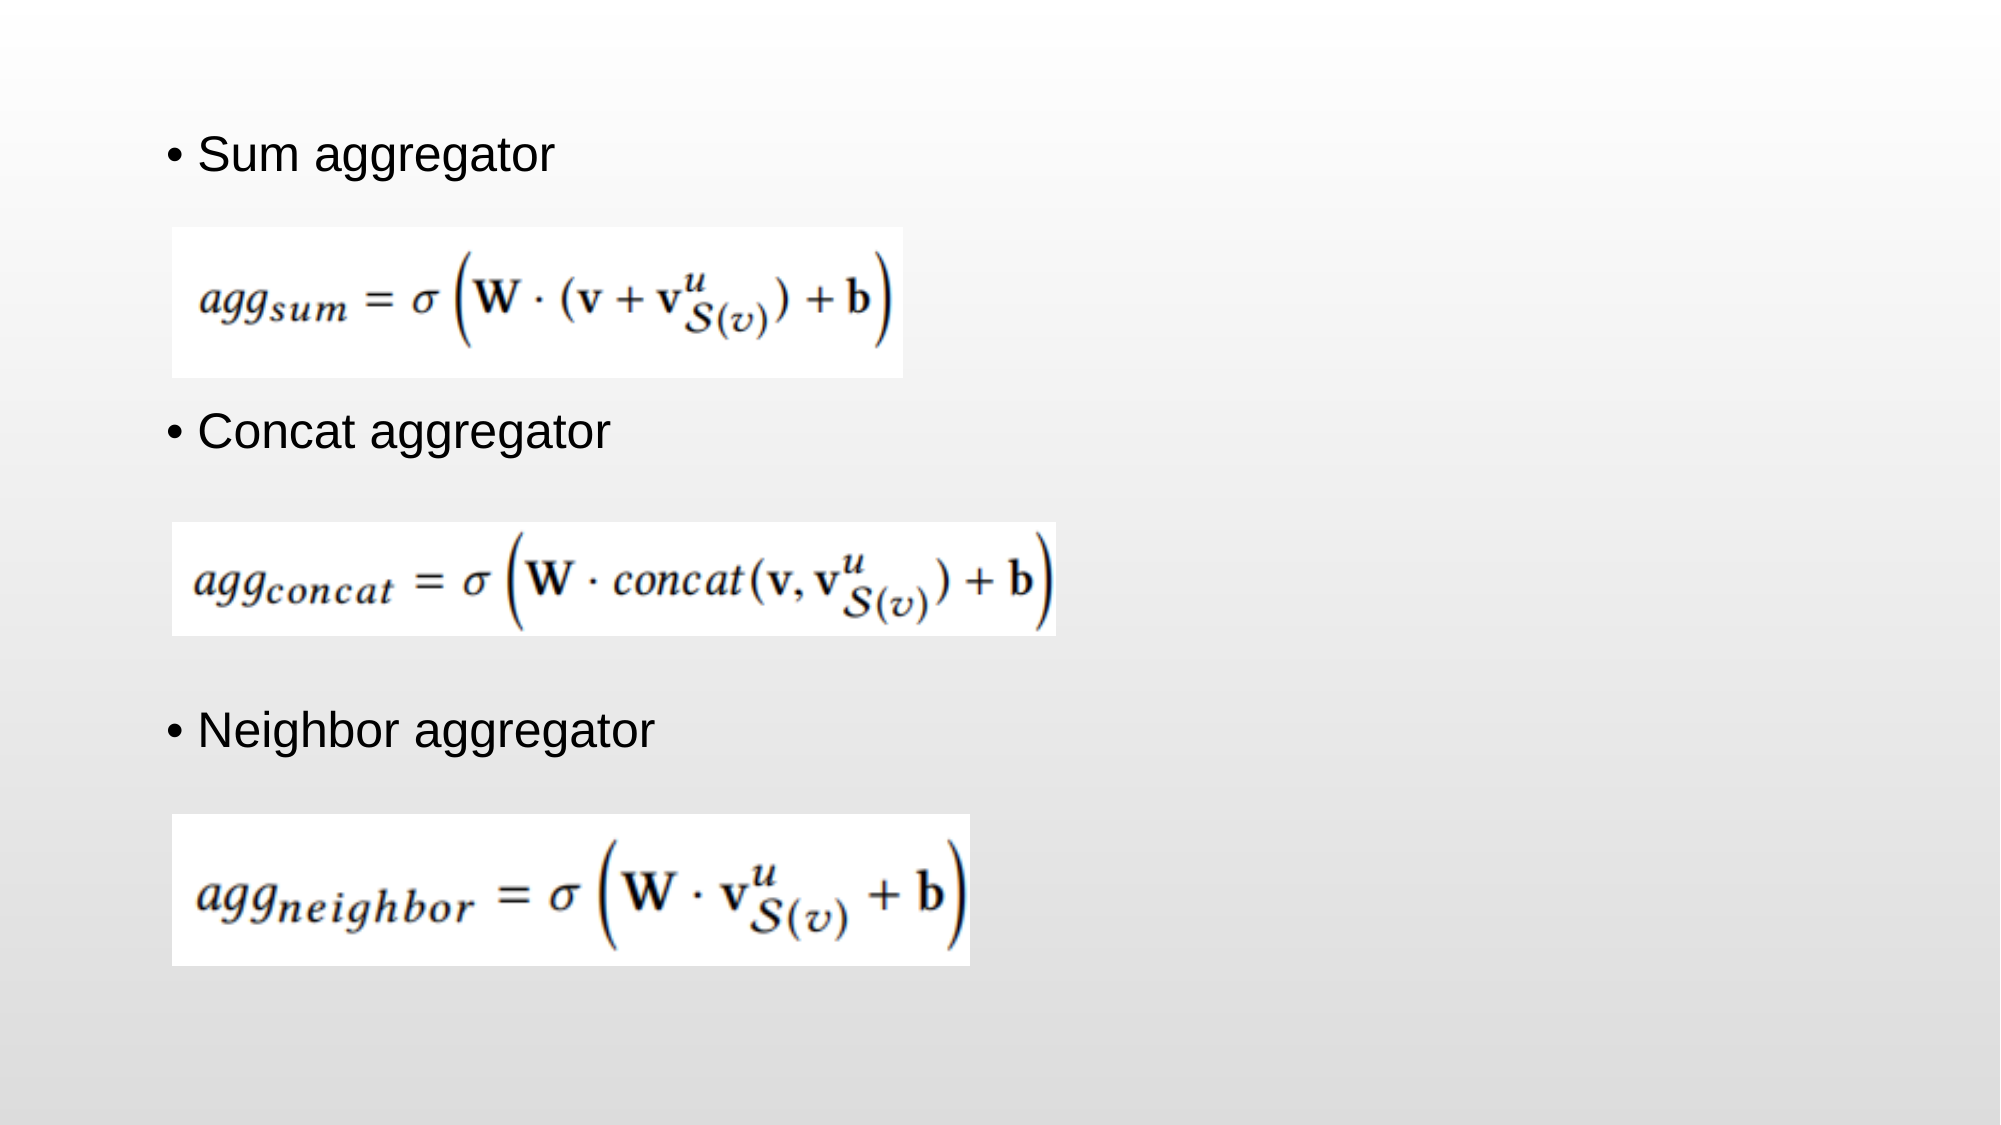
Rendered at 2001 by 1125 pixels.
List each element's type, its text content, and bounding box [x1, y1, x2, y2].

picture [172, 227, 903, 378]
text_box • Sum aggregator [151, 114, 1106, 190]
text_box • Concat aggregator [151, 391, 1106, 467]
picture [172, 522, 1056, 636]
text_box • Neighbor aggregator [151, 690, 1106, 766]
picture [172, 814, 970, 966]
